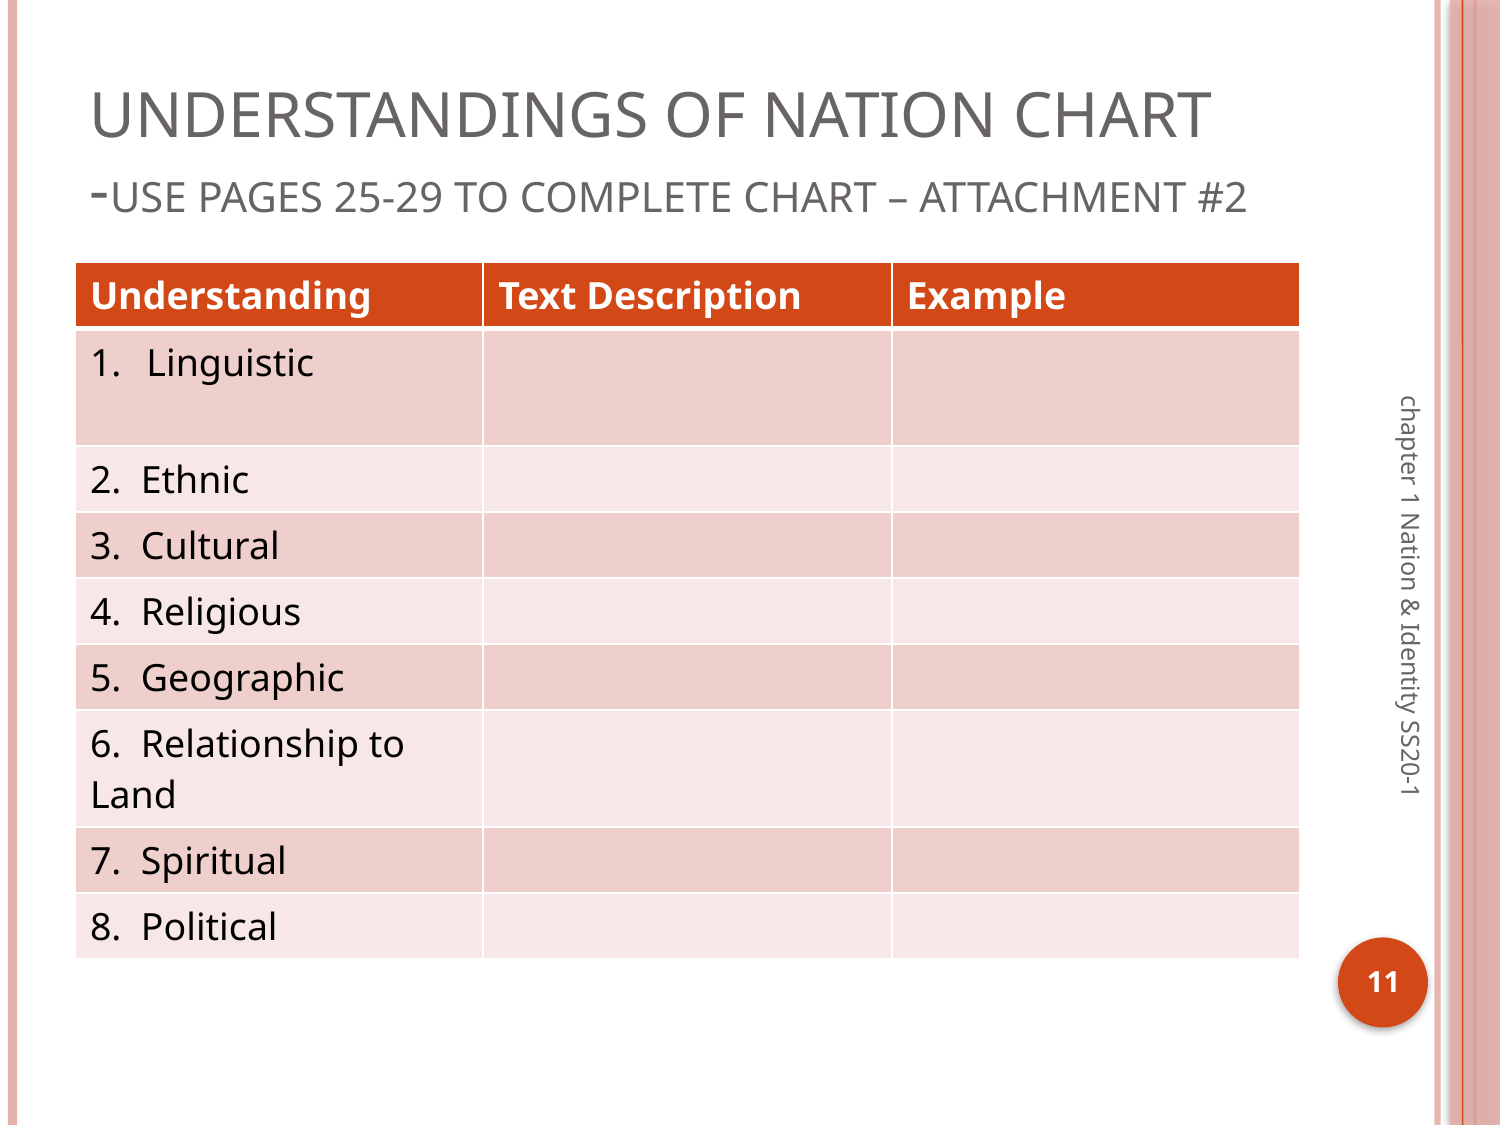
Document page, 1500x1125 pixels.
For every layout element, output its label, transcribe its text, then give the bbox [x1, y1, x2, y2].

table_cell [893, 331, 1299, 445]
table_cell [893, 828, 1299, 892]
table_cell 5. Geographic [76, 645, 482, 709]
table_cell 6. Relationship to Land [76, 711, 482, 826]
table_cell 7. Spiritual [76, 828, 482, 892]
table_cell [484, 645, 891, 709]
table_cell [484, 894, 891, 958]
table_cell 8. Political [76, 894, 482, 958]
table_cell [893, 513, 1299, 577]
title Understandings of Nation Chart -Use pages 25-29 to complete chart – attachment #2 [75, 45, 1300, 233]
table_cell [893, 447, 1299, 511]
table_header Example [893, 263, 1299, 326]
table_cell 2. Ethnic [76, 447, 482, 511]
table_cell [484, 447, 891, 511]
table_cell [893, 894, 1299, 958]
table_header Understanding [76, 263, 482, 326]
table_cell [893, 645, 1299, 709]
table_cell [484, 579, 891, 643]
table_cell 3. Cultural [76, 513, 482, 577]
table_cell [893, 579, 1299, 643]
table_cell Linguistic [76, 331, 482, 445]
table_cell [484, 711, 891, 826]
table_cell [484, 828, 891, 892]
table_cell 4. Religious [76, 579, 482, 643]
table_cell [484, 513, 891, 577]
table_cell [484, 331, 891, 445]
footer chapter 1 Nation & Identity SS20-1 [1379, 380, 1440, 906]
table_header Text Description [484, 263, 891, 326]
slide_number 11 [1333, 940, 1434, 1027]
table_cell [893, 711, 1299, 826]
